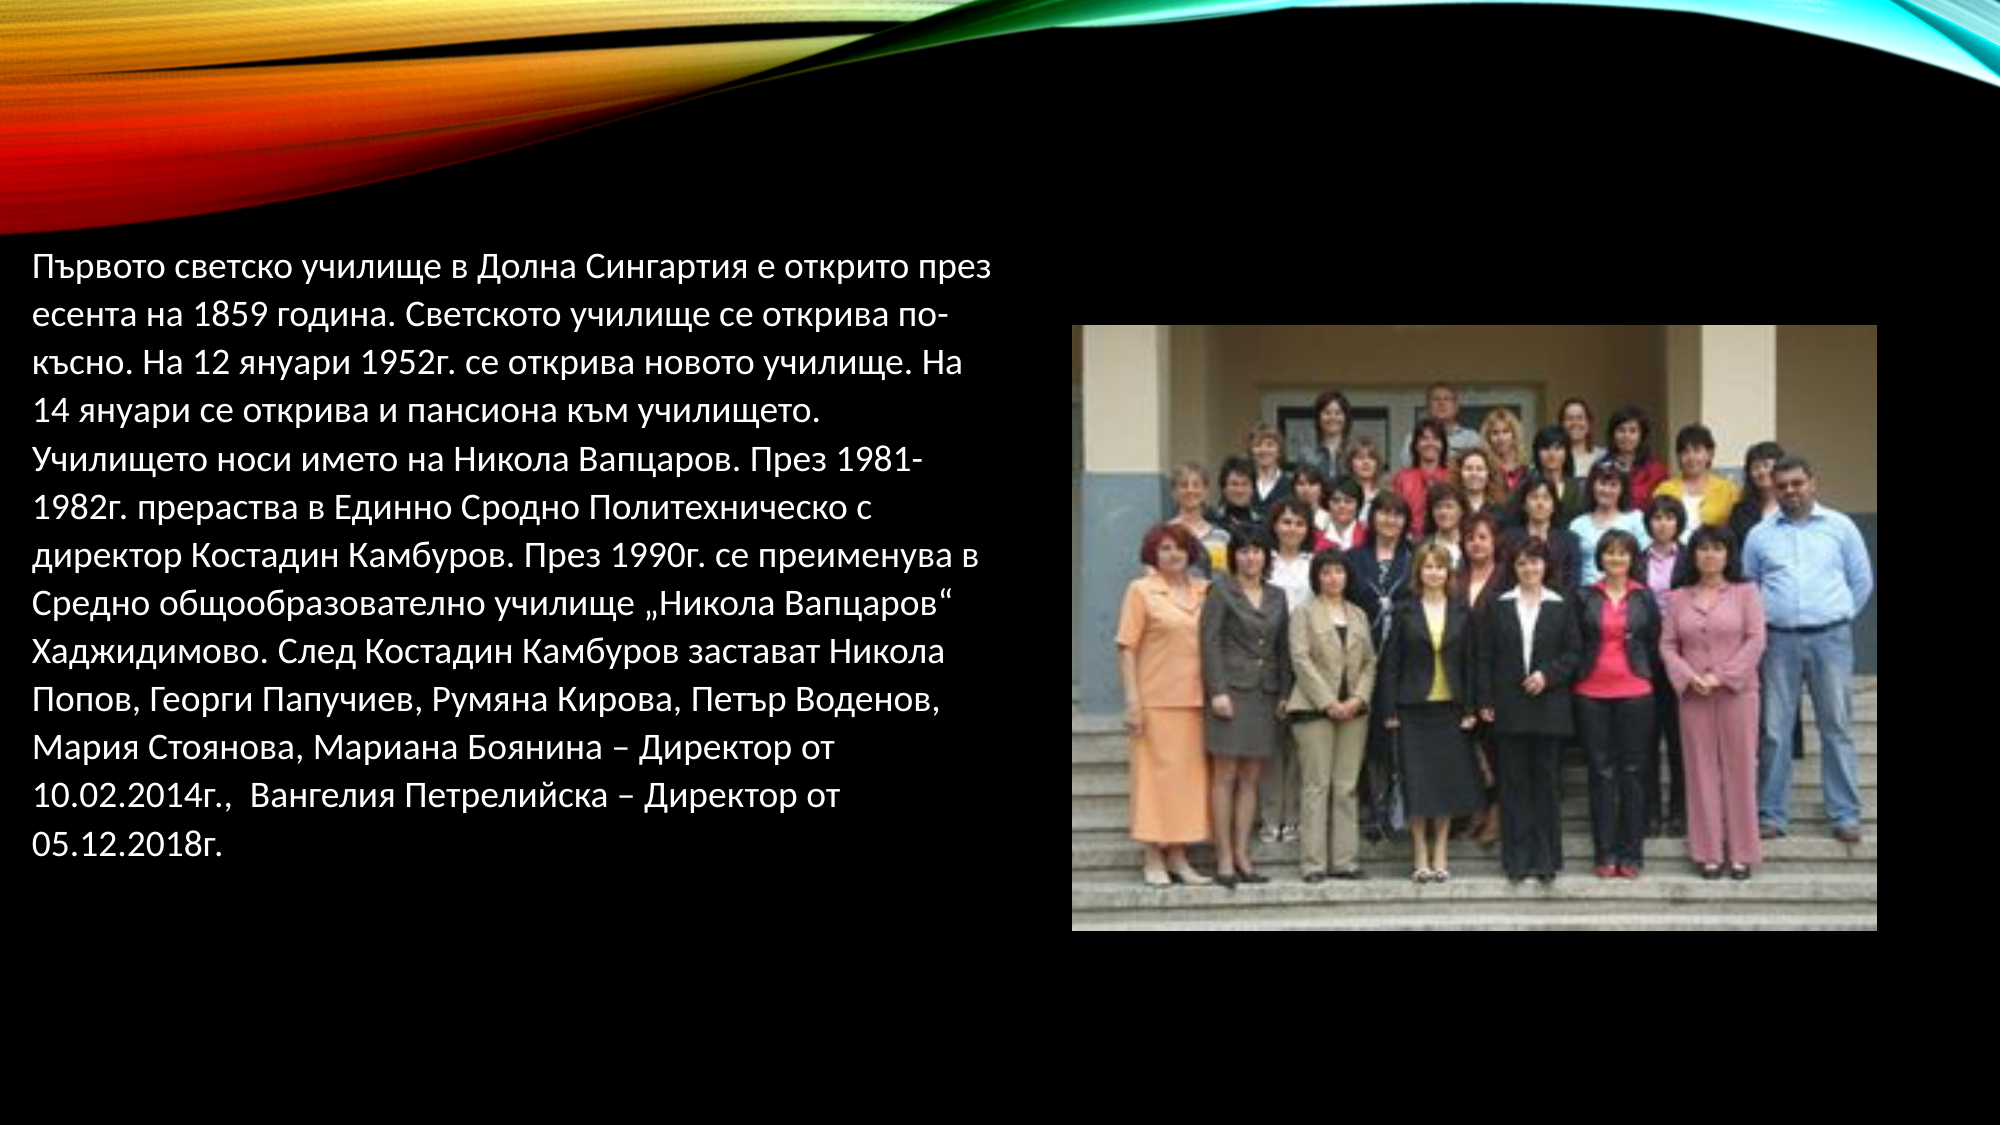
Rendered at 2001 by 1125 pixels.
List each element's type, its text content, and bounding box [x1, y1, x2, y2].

picture [0, 0, 2000, 237]
picture [1072, 325, 1878, 931]
text_box Първото светско училище в Долна Сингартия е открито през есента на 1859 година. Светското училище се открива по-късно. На 12 януари 1952г. се открива новото училище. На 14 януари се открива и пансиона към училището. Училището носи името на Никола Вапцаров. През 1981-1982г. прераства в Единно Сродно Политехническо с директор Костадин Камбуров. През 1990г. се преименува в Средно общообразователно училище „Никола Вапцаров“ Хаджидимово. След Костадин Камбуров застават Никола Попов, Георги Папучиев, Румяна Кирова, Петър Воденов, Мария Стоянова, Мариана Боянина – Директор от 10.02.2014г., Вангелия Петрелийска – Директор от 05.12.2018г. [17, 230, 1018, 871]
